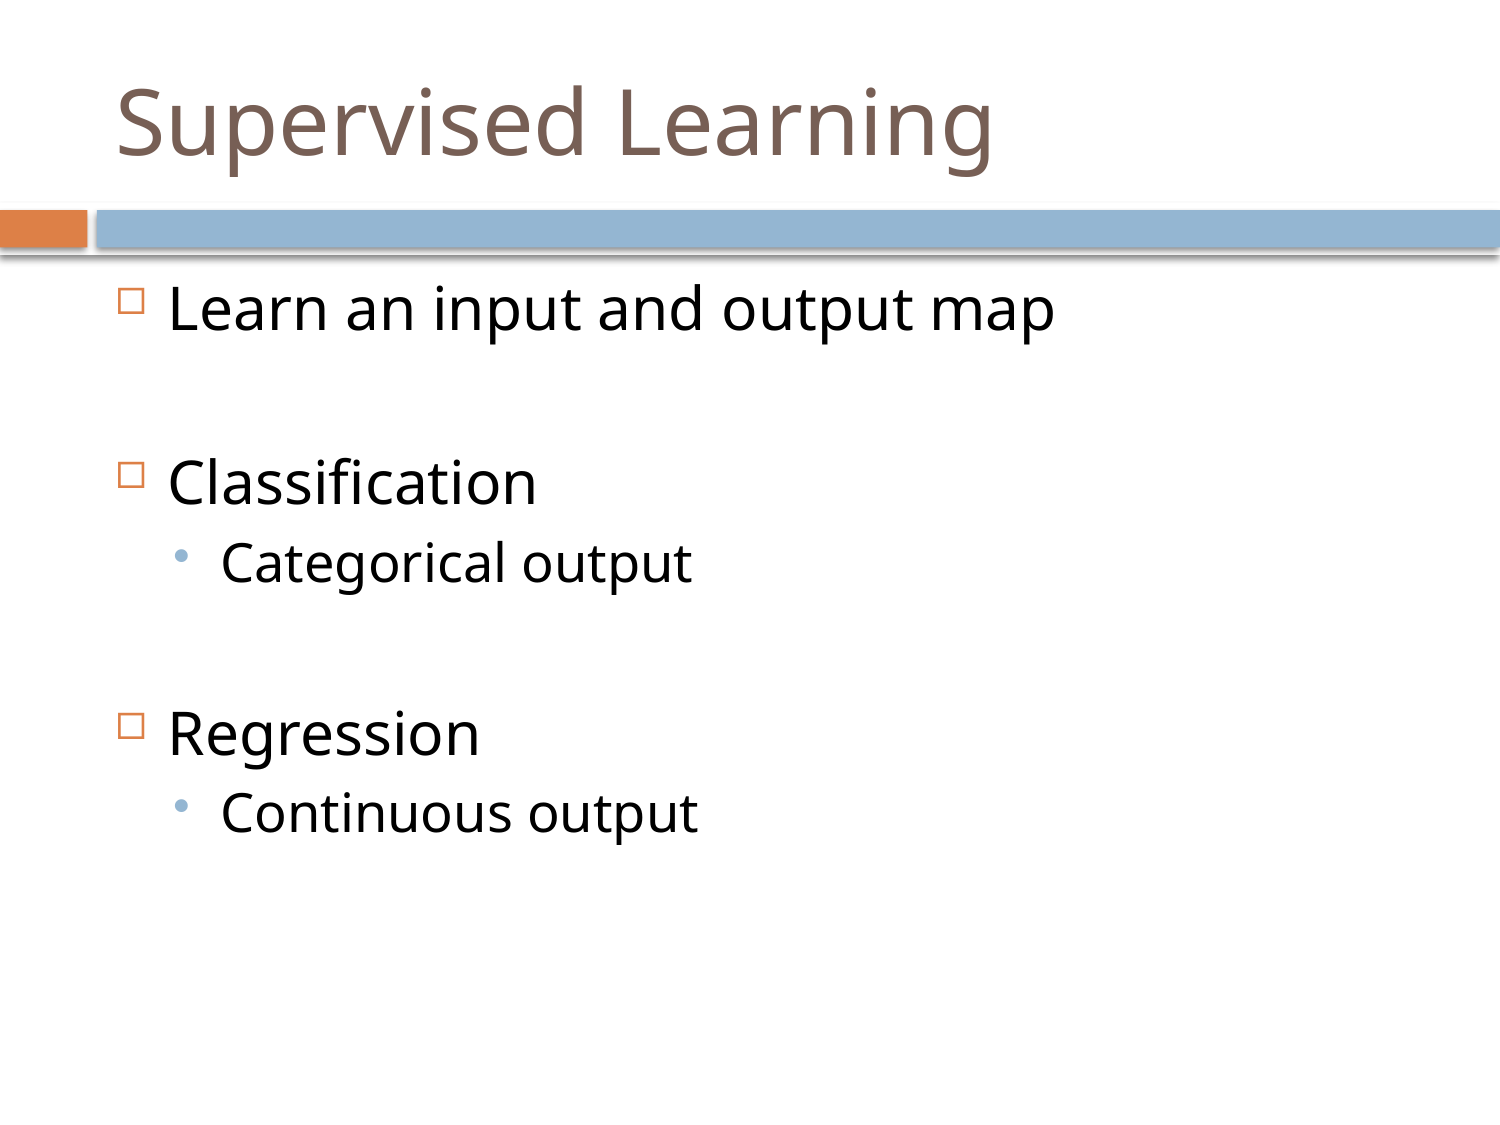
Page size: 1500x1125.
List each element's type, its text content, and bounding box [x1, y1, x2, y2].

list Learn an input and output map Classification Categorical output Regression Continuous output [100, 262, 1438, 1000]
title Supervised Learning [100, 37, 1438, 200]
